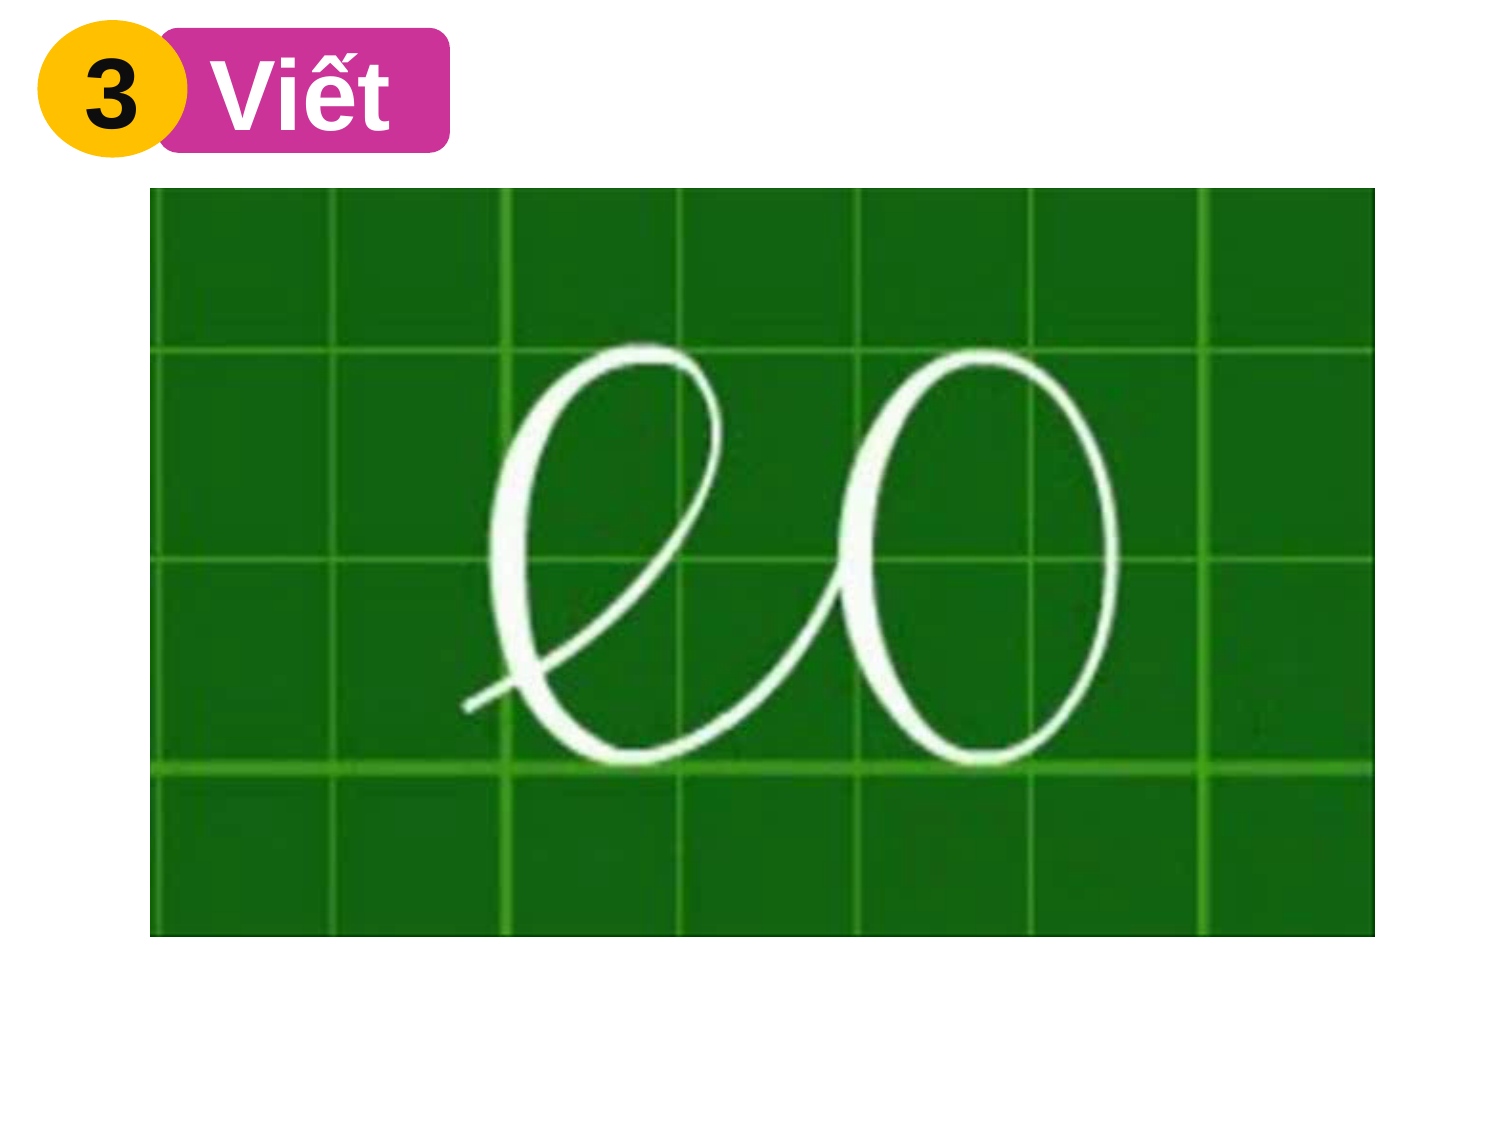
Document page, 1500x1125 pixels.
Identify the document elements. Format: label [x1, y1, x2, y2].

text_box [149, 187, 1376, 938]
text_box [37, 19, 451, 158]
